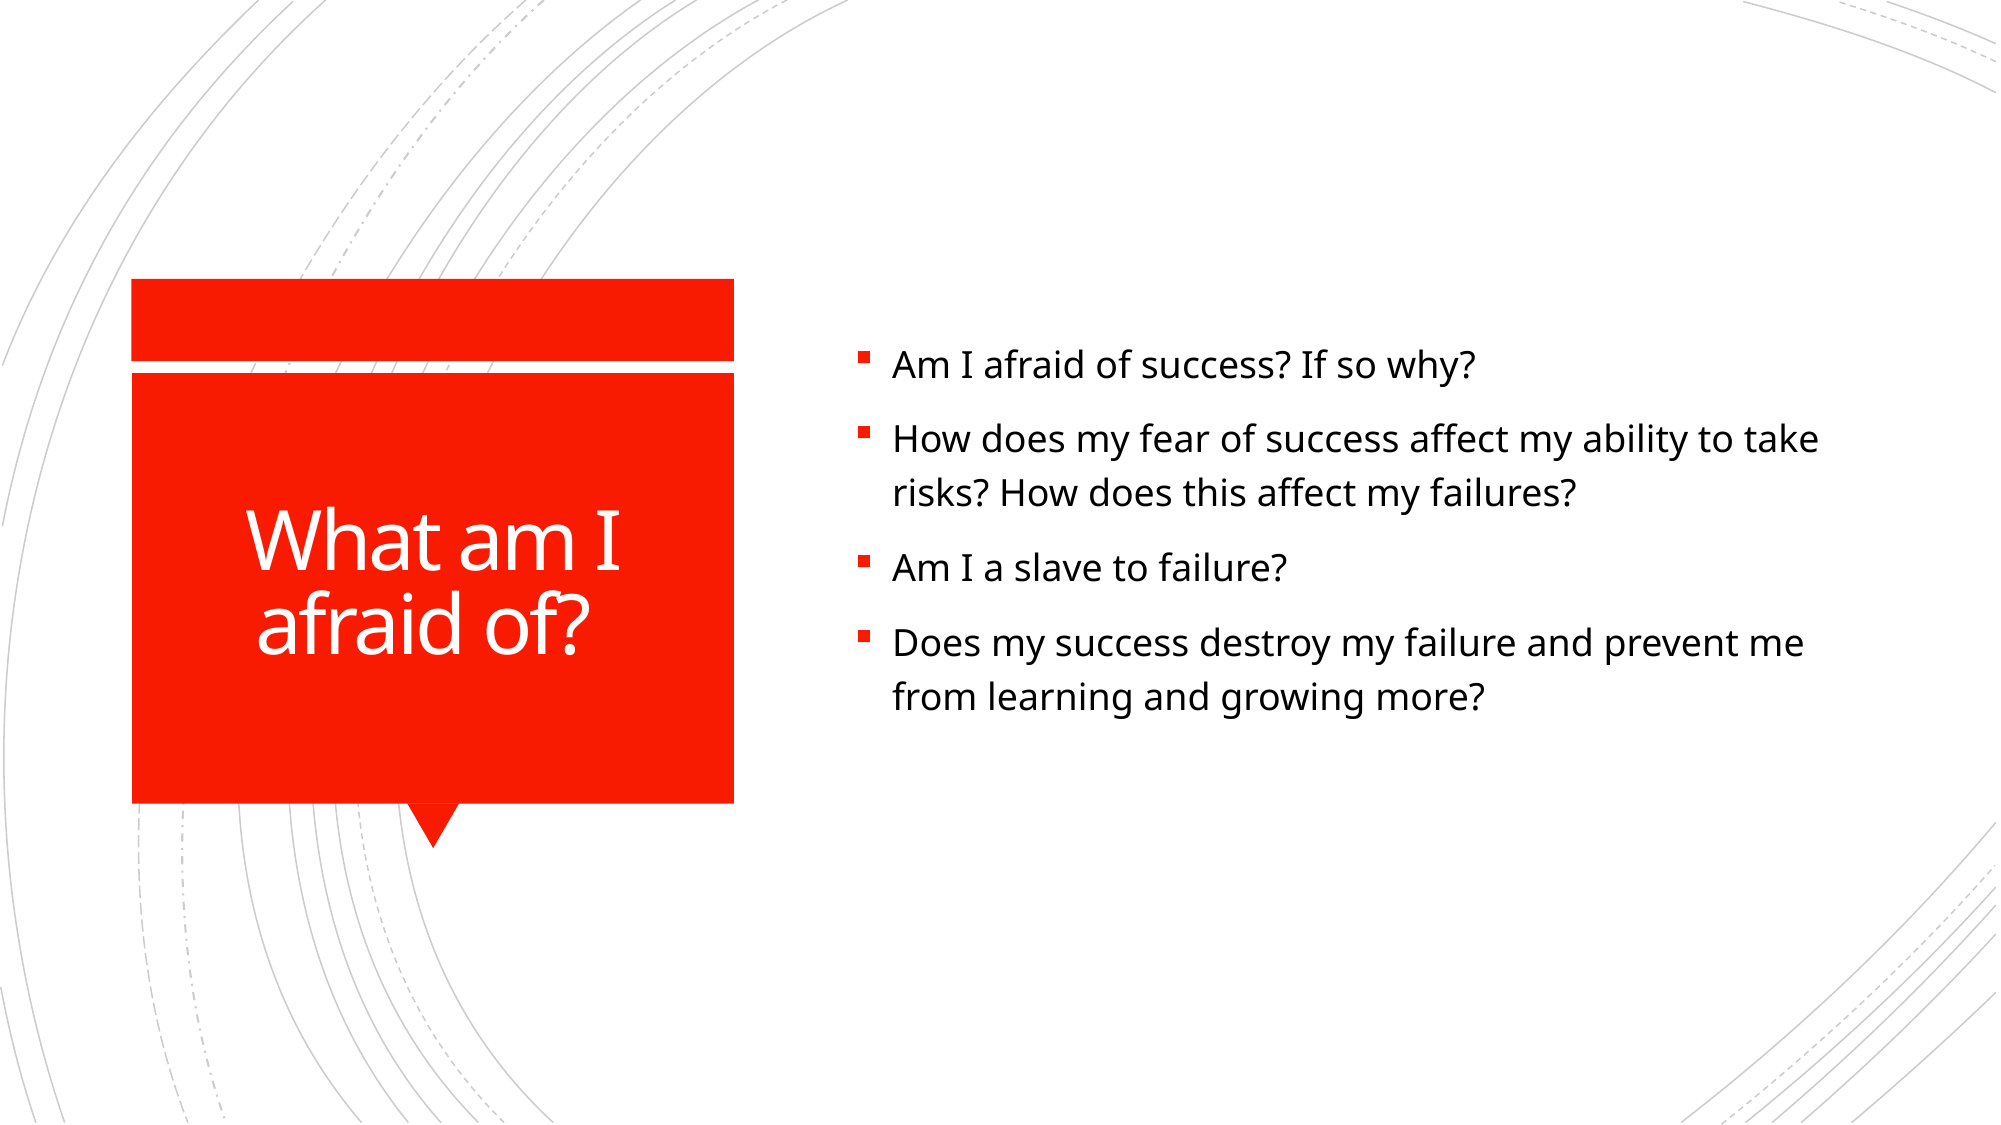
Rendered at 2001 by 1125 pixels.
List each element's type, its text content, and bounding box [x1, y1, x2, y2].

title What am I afraid of? [145, 385, 720, 789]
list Am I afraid of success? If so why? How does my fear of success affect my ability to take risks? How does this affect my failures? Am I a slave to failure? Does my success destroy my failure and prevent me from learning and growing more? [839, 131, 1871, 993]
